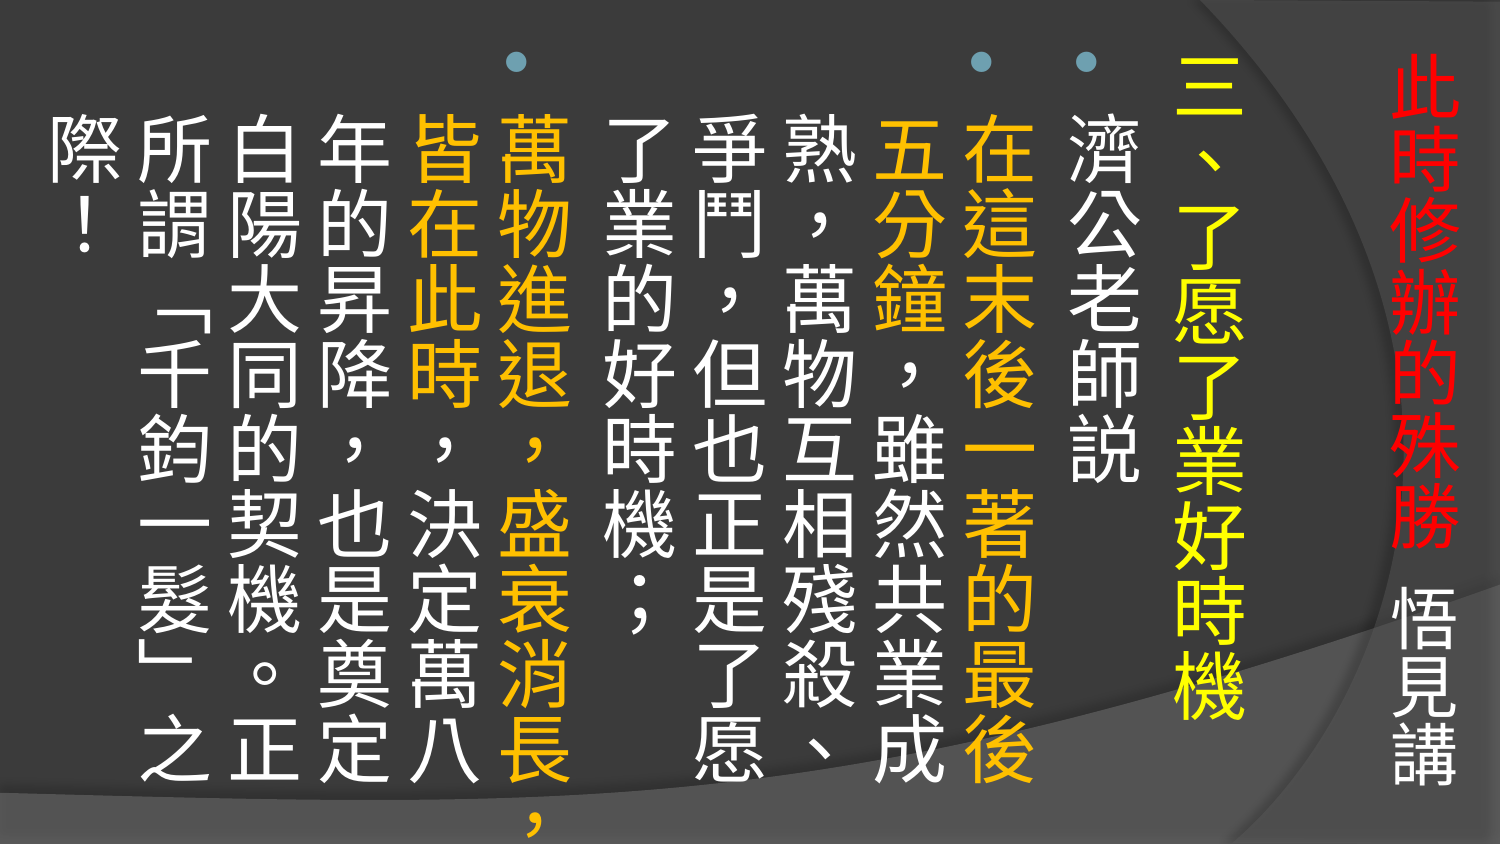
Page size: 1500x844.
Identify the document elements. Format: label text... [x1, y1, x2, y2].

list 三、了愿了業好時機 濟公老師説 在這末後一著的最後五分鐘，雖然共業成熟，萬物互相殘殺、爭鬥，但也正是了愿了業的好時機； 萬物進退，盛衰消長，皆在此時，決定萬八年的昇降，也是奠定白陽大同的契機。正所謂「千鈞一髮」之際！ [29, 27, 1365, 820]
title 此時修辦的殊勝 悟見講 [1364, 21, 1483, 820]
